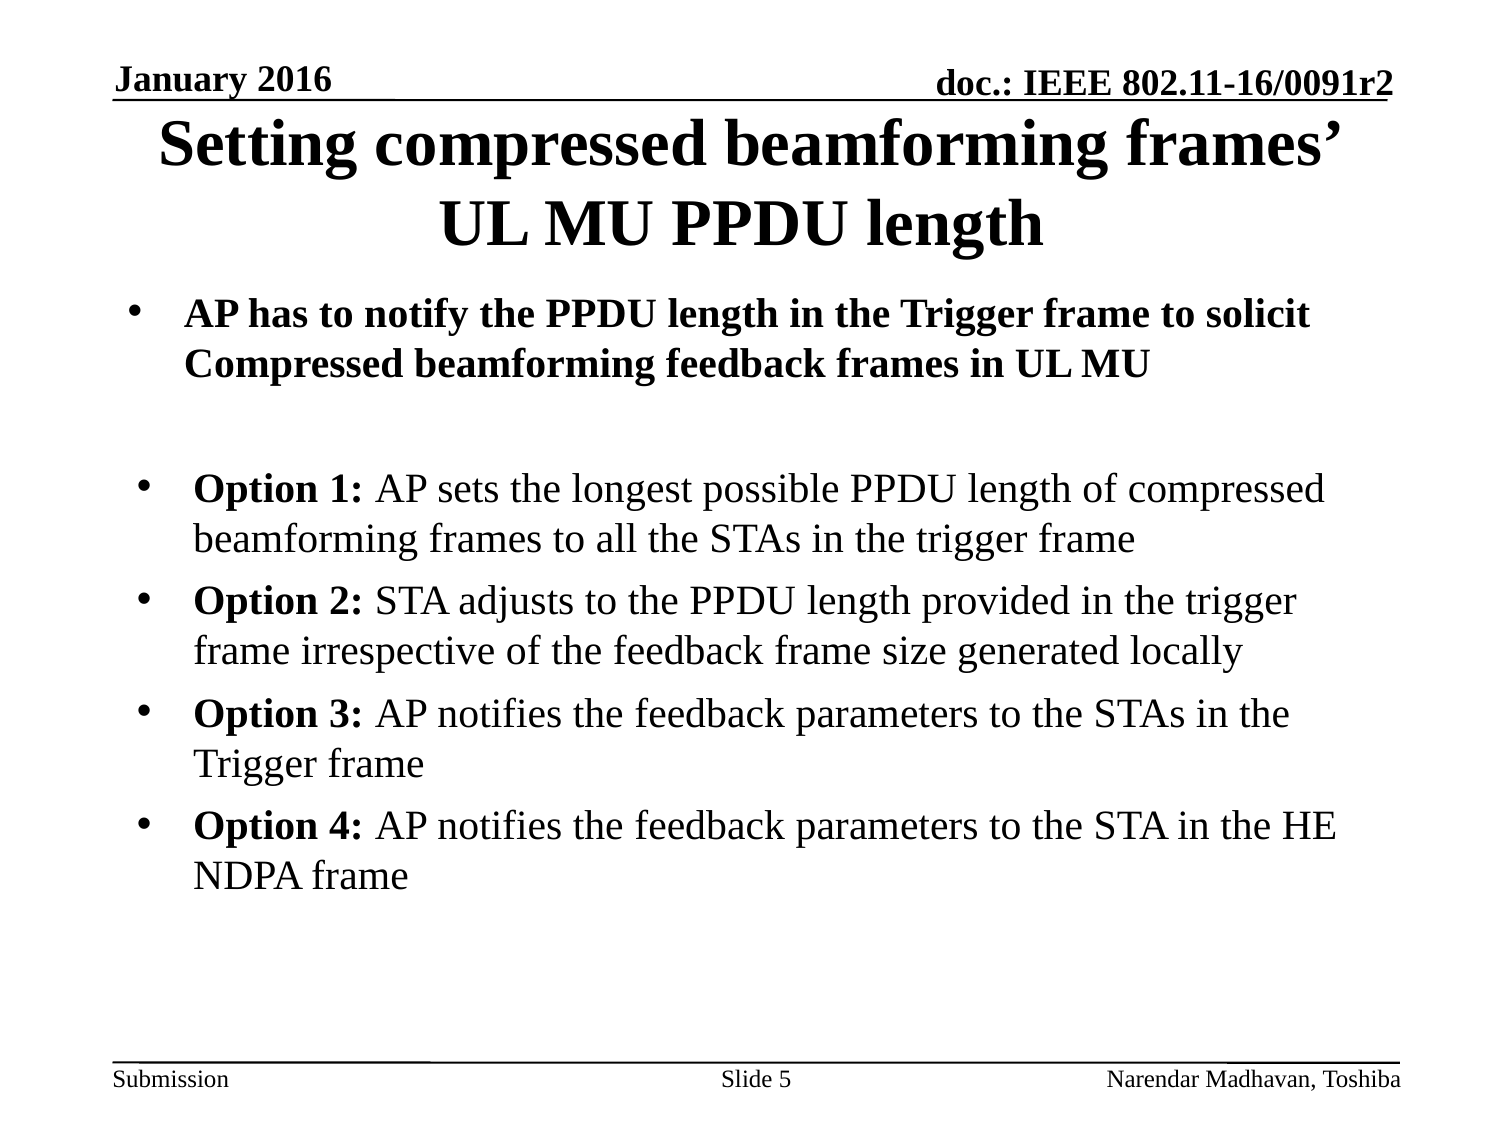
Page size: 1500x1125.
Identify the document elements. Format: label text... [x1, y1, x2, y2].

list AP has to notify the PPDU length in the Trigger frame to solicit Compressed beamforming feedback frames in UL MU Option 1: AP sets the longest possible PPDU length of compressed beamforming frames to all the STAs in the trigger frame Option 2: STA adjusts to the PPDU length provided in the trigger frame irrespective of the feedback frame size generated locally Option 3: AP notifies the feedback parameters to the STAs in the Trigger frame Option 4: AP notifies the feedback parameters to the STA in the HE NDPA frame [112, 277, 1388, 987]
footer Narendar Madhavan, Toshiba [878, 1061, 1402, 1093]
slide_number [114, 54, 423, 100]
title Setting compressed beamforming frames’ UL MU PPDU length [112, 112, 1388, 246]
slide_number Slide 5 [712, 1061, 800, 1123]
